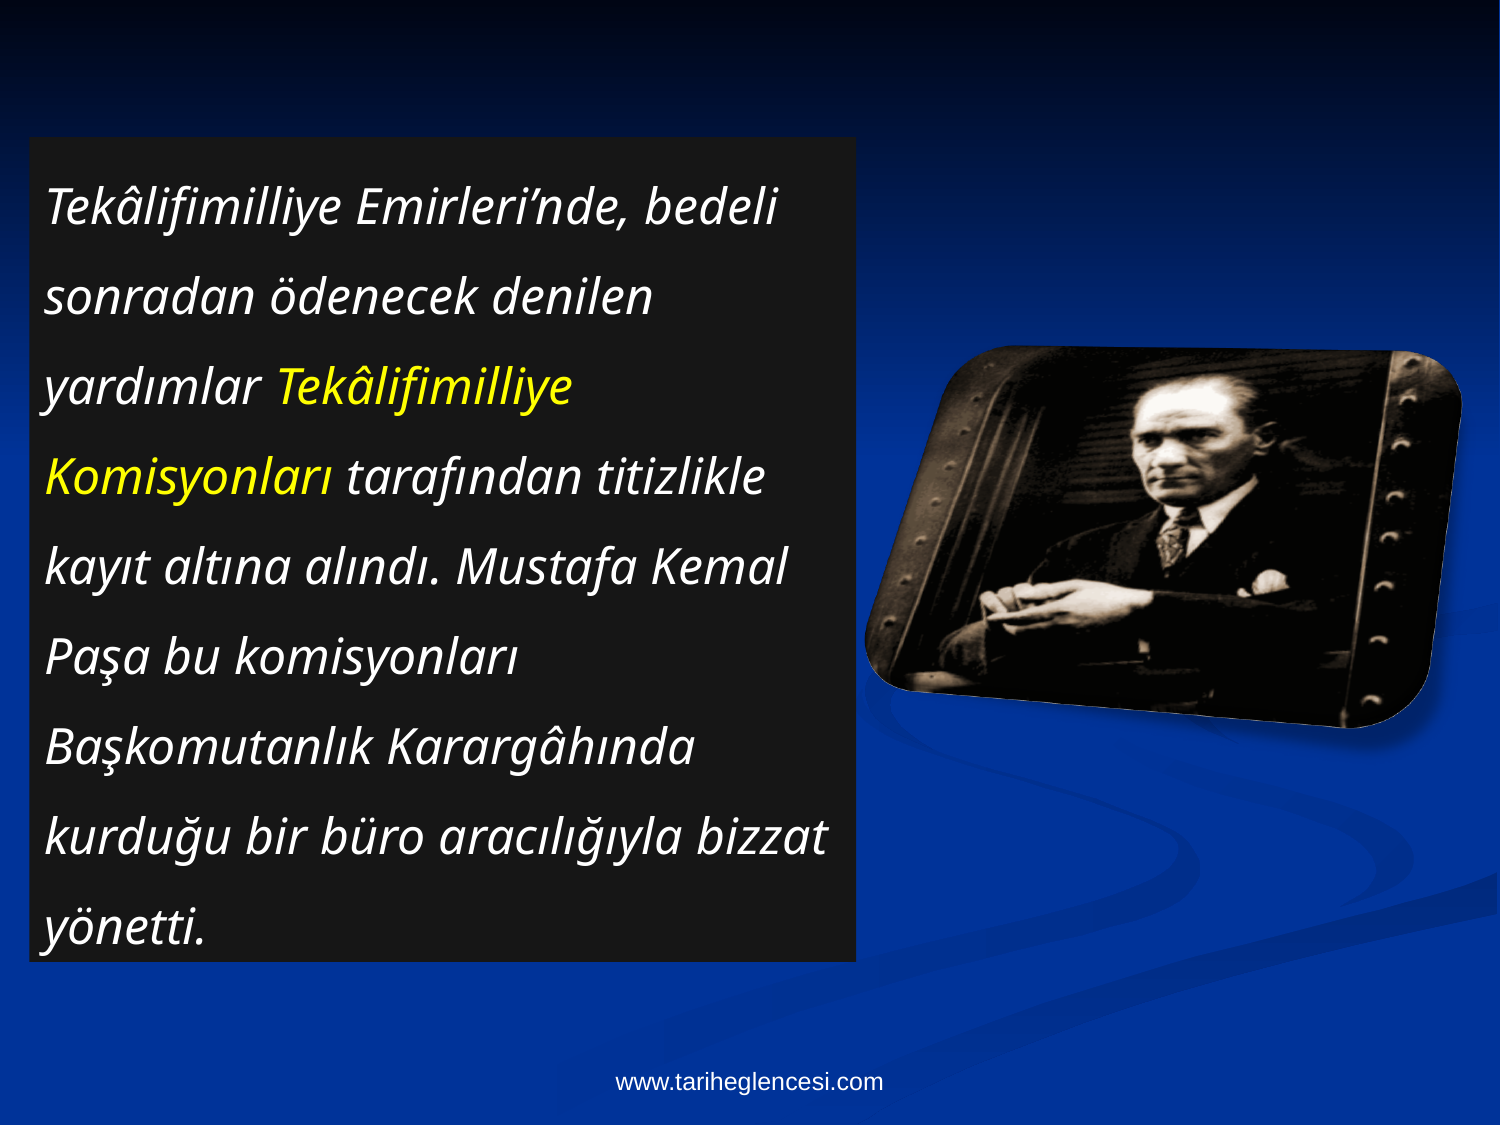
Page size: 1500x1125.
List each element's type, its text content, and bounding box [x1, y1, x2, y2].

footer www.tariheglencesi.com [512, 1025, 988, 1104]
text_box Tekâlifimilliye Emirleri’nde, bedeli sonradan ödenecek denilen yardımlar Tekâlifimilliye Komisyonları tarafından titizlikle kayıt altına alındı. Mustafa Kemal Paşa bu komisyonları Başkomutanlık Karargâhında kurduğu bir büro aracılığıyla bizzat yönetti. [29, 137, 857, 962]
picture [823, 337, 1500, 778]
